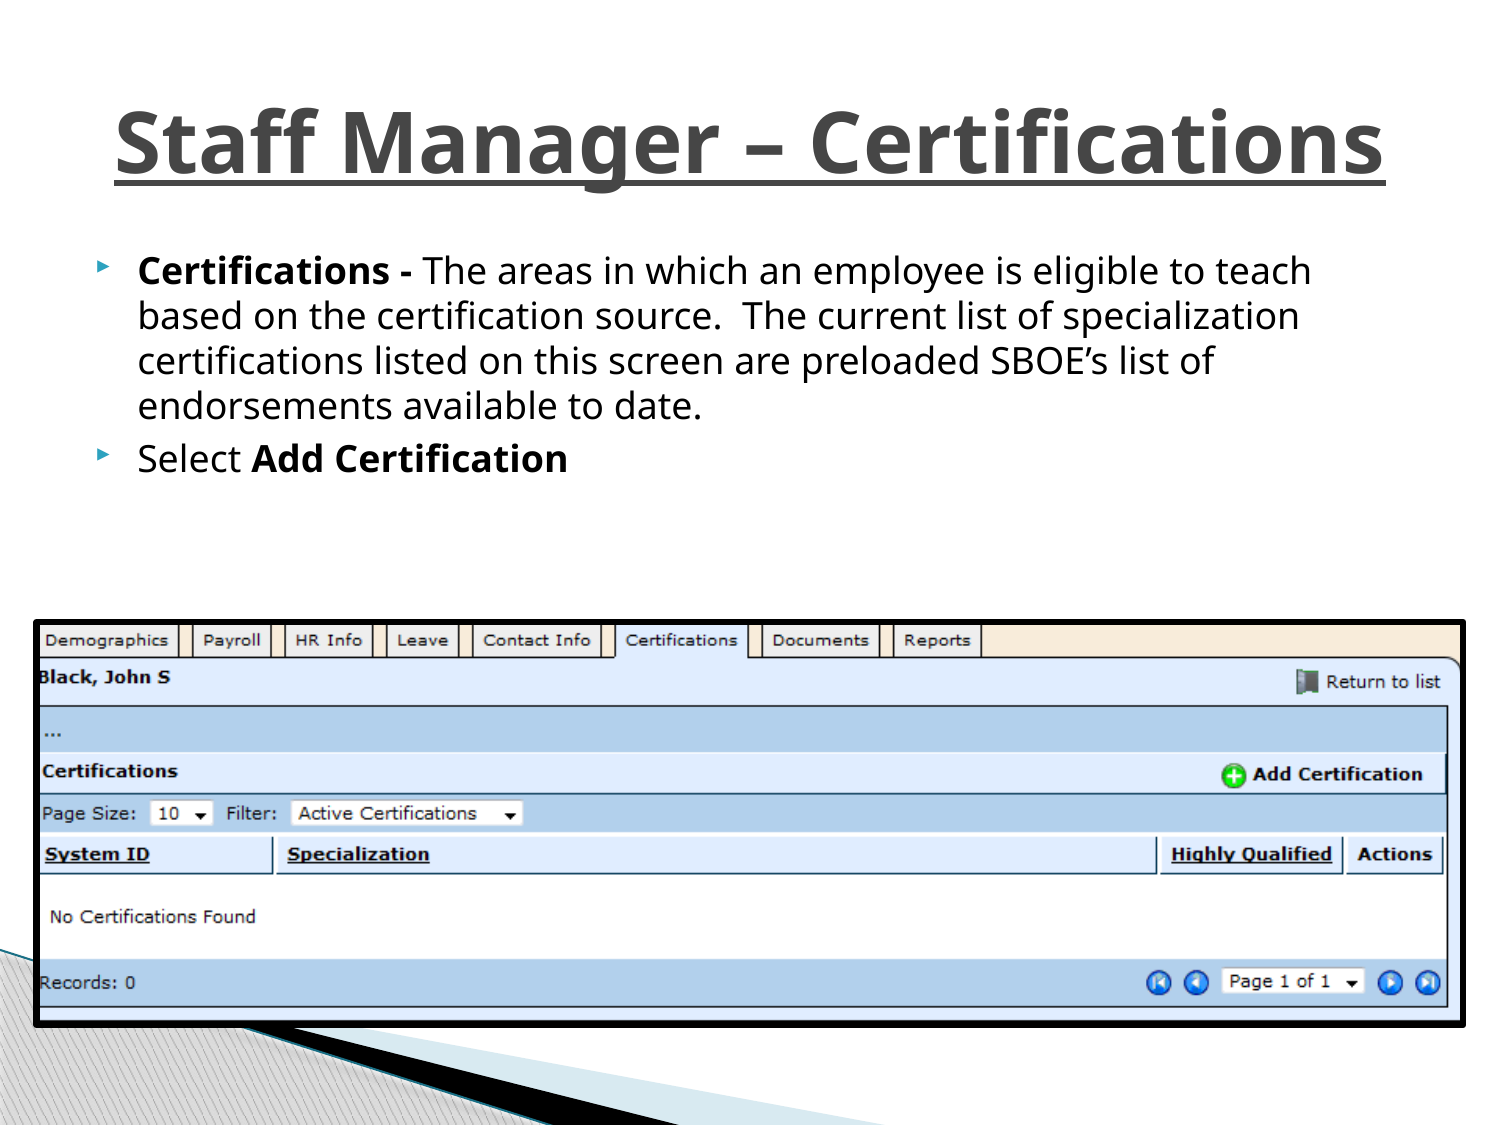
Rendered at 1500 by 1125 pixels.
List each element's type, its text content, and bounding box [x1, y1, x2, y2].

title Staff Manager – Certifications [75, 45, 1425, 233]
picture [39, 624, 1461, 1023]
list Certifications - The areas in which an employee is eligible to teach based on the certification source. The current list of specialization certifications listed on this screen are preloaded SBOE’s list of endorsements available to date. Select Add Certification [62, 239, 1413, 619]
